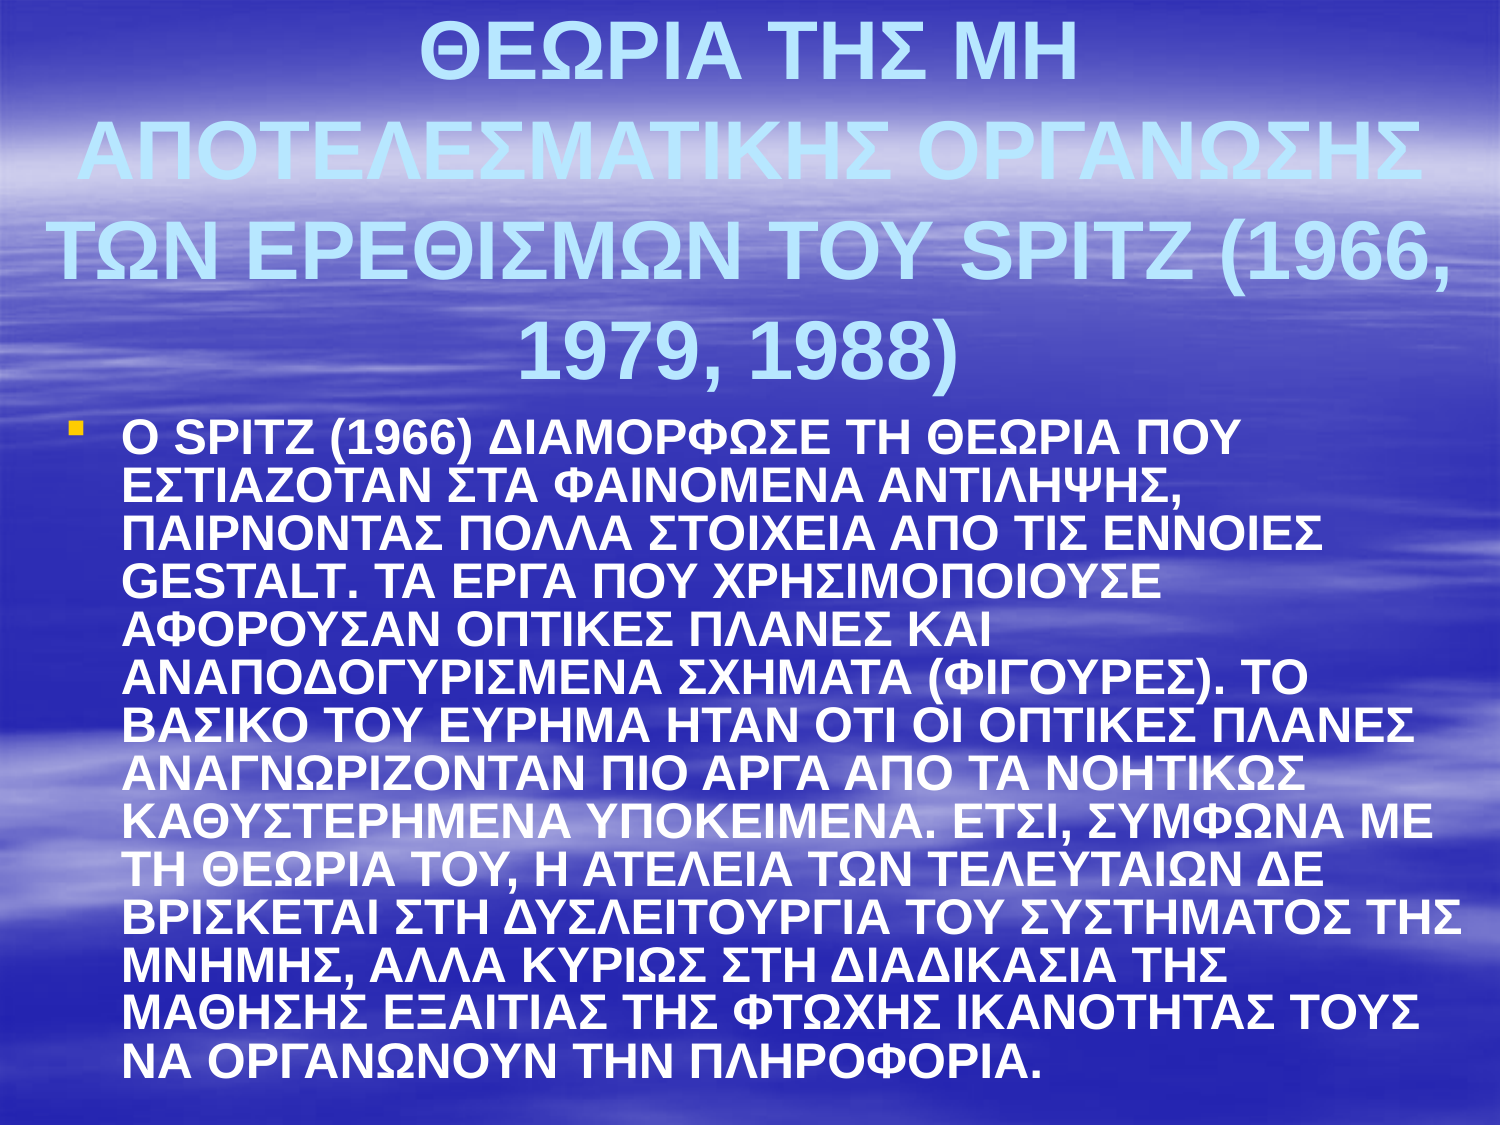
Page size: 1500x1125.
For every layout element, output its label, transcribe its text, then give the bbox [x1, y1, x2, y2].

title ΘΕΩΡΙΑ ΤΗΣ ΜΗ ΑΠΟΤΕΛΕΣΜΑΤΙΚΗΣ ΟΡΓΑΝΩΣΗΣ ΤΩΝ ΕΡΕΘΙΣΜΩΝ ΤΟΥ SPITZ (1966, 1979, 1988) [0, 137, 1500, 255]
list O SPITZ (1966) ΔΙΑΜΟΡΦΩΣΕ ΤΗ ΘΕΩΡΙΑ ΠΟΥ ΕΣΤΙΑΖΟΤΑΝ ΣΤΑ ΦΑΙΝΟΜΕΝΑ ΑΝΤΙΛΗΨΗΣ, ΠΑΙΡΝΟΝΤΑΣ ΠΟΛΛΑ ΣΤΟΙΧΕΙΑ ΑΠΟ ΤΙΣ ΕΝΝΟΙΕΣ GESTALT. ΤΑ ΕΡΓΑ ΠΟΥ ΧΡΗΣΙΜΟΠΟΙΟΥΣΕ ΑΦΟΡΟΥΣΑΝ ΟΠΤΙΚΕΣ ΠΛΑΝΕΣ ΚΑΙ ΑΝΑΠΟΔΟΓΥΡΙΣΜΕΝΑ ΣΧΗΜΑΤΑ (ΦΙΓΟΥΡΕΣ). ΤΟ ΒΑΣΙΚΟ ΤΟΥ ΕΥΡΗΜΑ ΗΤΑΝ ΟΤΙ ΟΙ ΟΠΤΙΚΕΣ ΠΛΑΝΕΣ ΑΝΑΓΝΩΡΙΖΟΝΤΑΝ ΠΙΟ ΑΡΓΑ ΑΠΟ ΤΑ ΝΟΗΤΙΚΩΣ ΚΑΘΥΣΤΕΡΗΜΕΝΑ ΥΠΟΚΕΙΜΕΝΑ. ΕΤΣΙ, ΣΥΜΦΩΝΑ ΜΕ ΤΗ ΘΕΩΡΙΑ ΤΟΥ, Η ΑΤΕΛΕΙΑ ΤΩΝ ΤΕΛΕΥΤΑΙΩΝ ΔΕ ΒΡΙΣΚΕΤΑΙ ΣΤΗ ΔΥΣΛΕΙΤΟΥΡΓΙΑ ΤΟΥ ΣΥΣΤΗΜΑΤΟΣ ΤΗΣ ΜΝΗΜΗΣ, ΑΛΛΑ ΚΥΡΙΩΣ ΣΤΗ ΔΙΑΔΙΚΑΣΙΑ ΤΗΣ ΜΑΘΗΣΗΣ ΕΞΑΙΤΙΑΣ ΤΗΣ ΦΤΩΧΗΣ ΙΚΑΝΟΤΗΤΑΣ ΤΟΥΣ ΝΑ ΟΡΓΑΝΩΝΟΥΝ ΤΗΝ ΠΛΗΡΟΦΟΡΙΑ. [49, 408, 1500, 1125]
